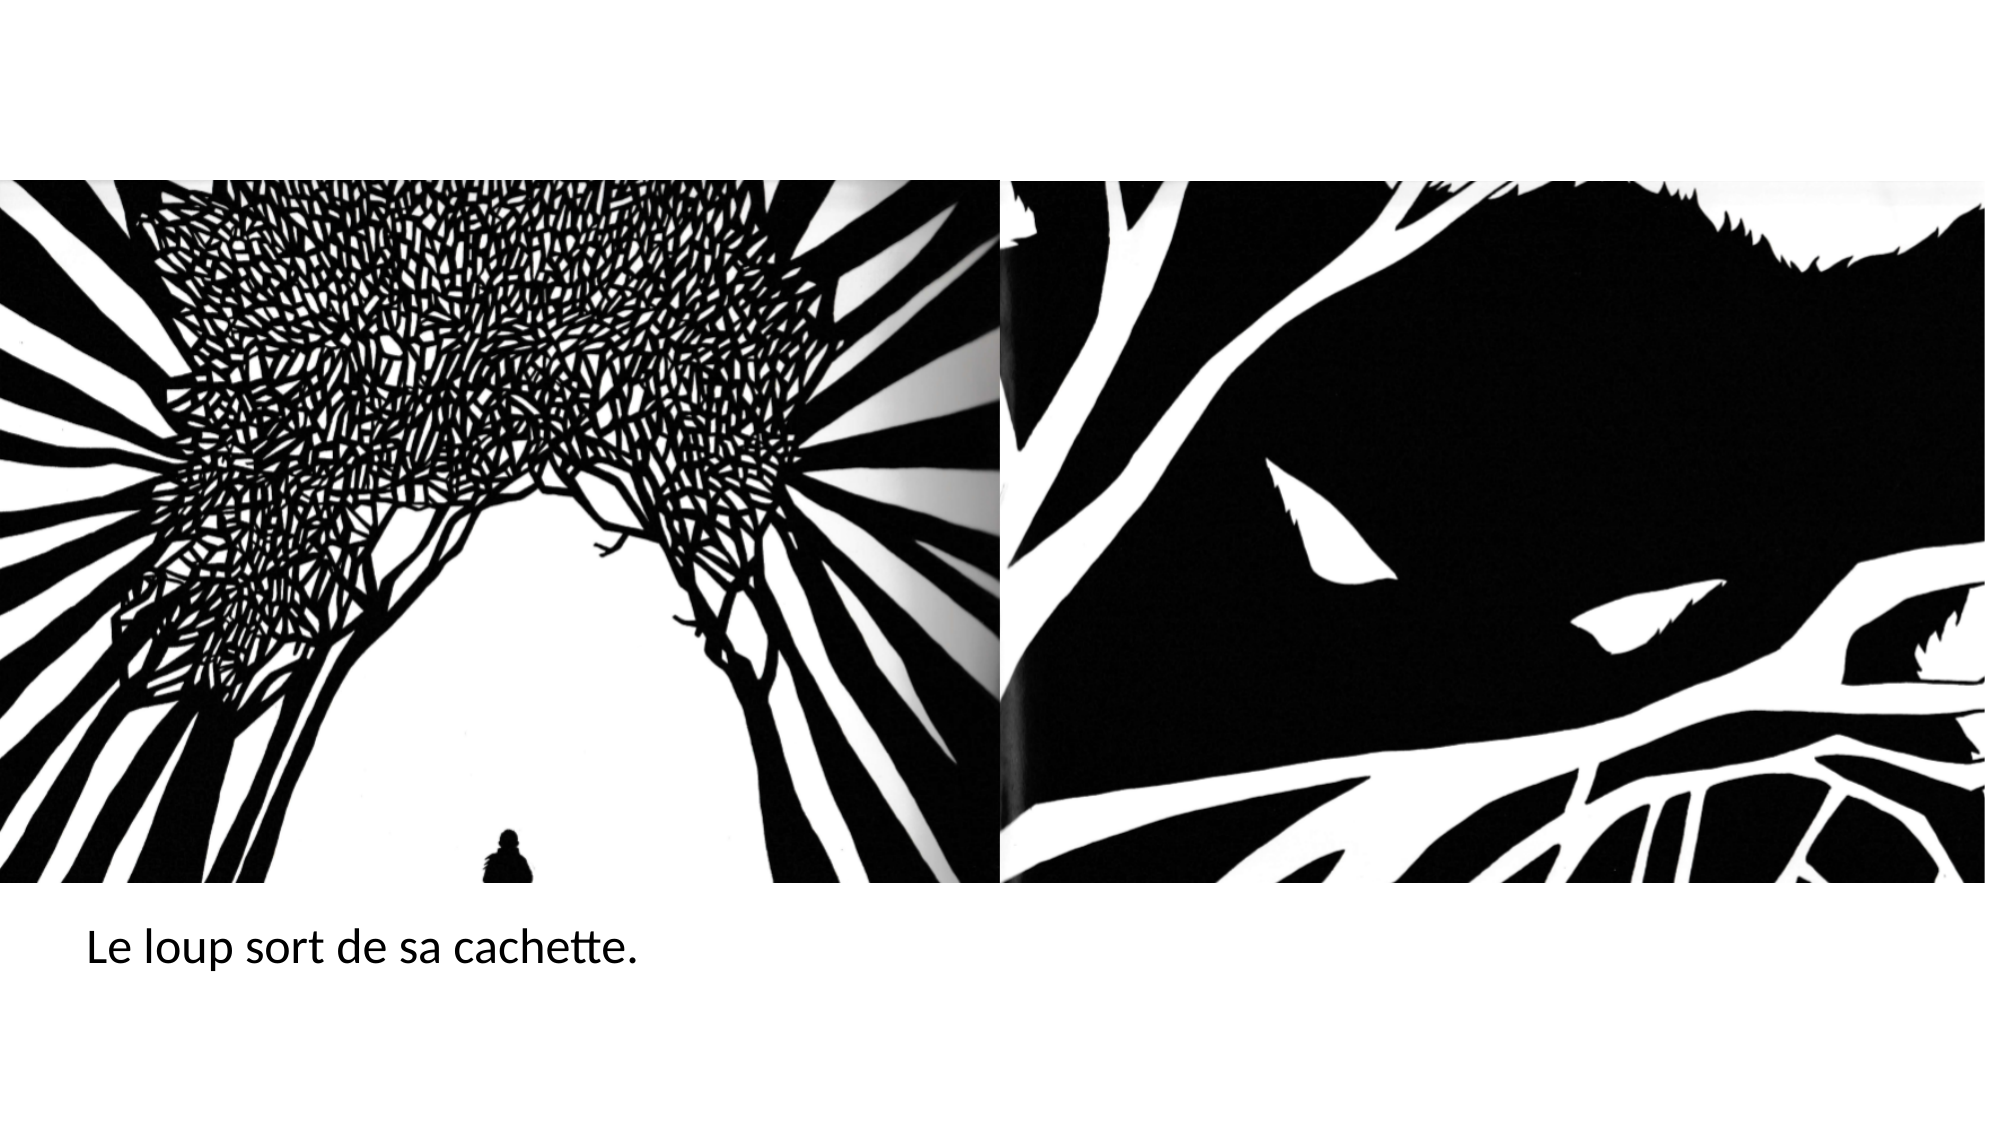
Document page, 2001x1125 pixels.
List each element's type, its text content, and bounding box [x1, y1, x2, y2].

picture [0, 180, 1985, 883]
text_box Le loup sort de sa cachette. [71, 905, 1872, 981]
